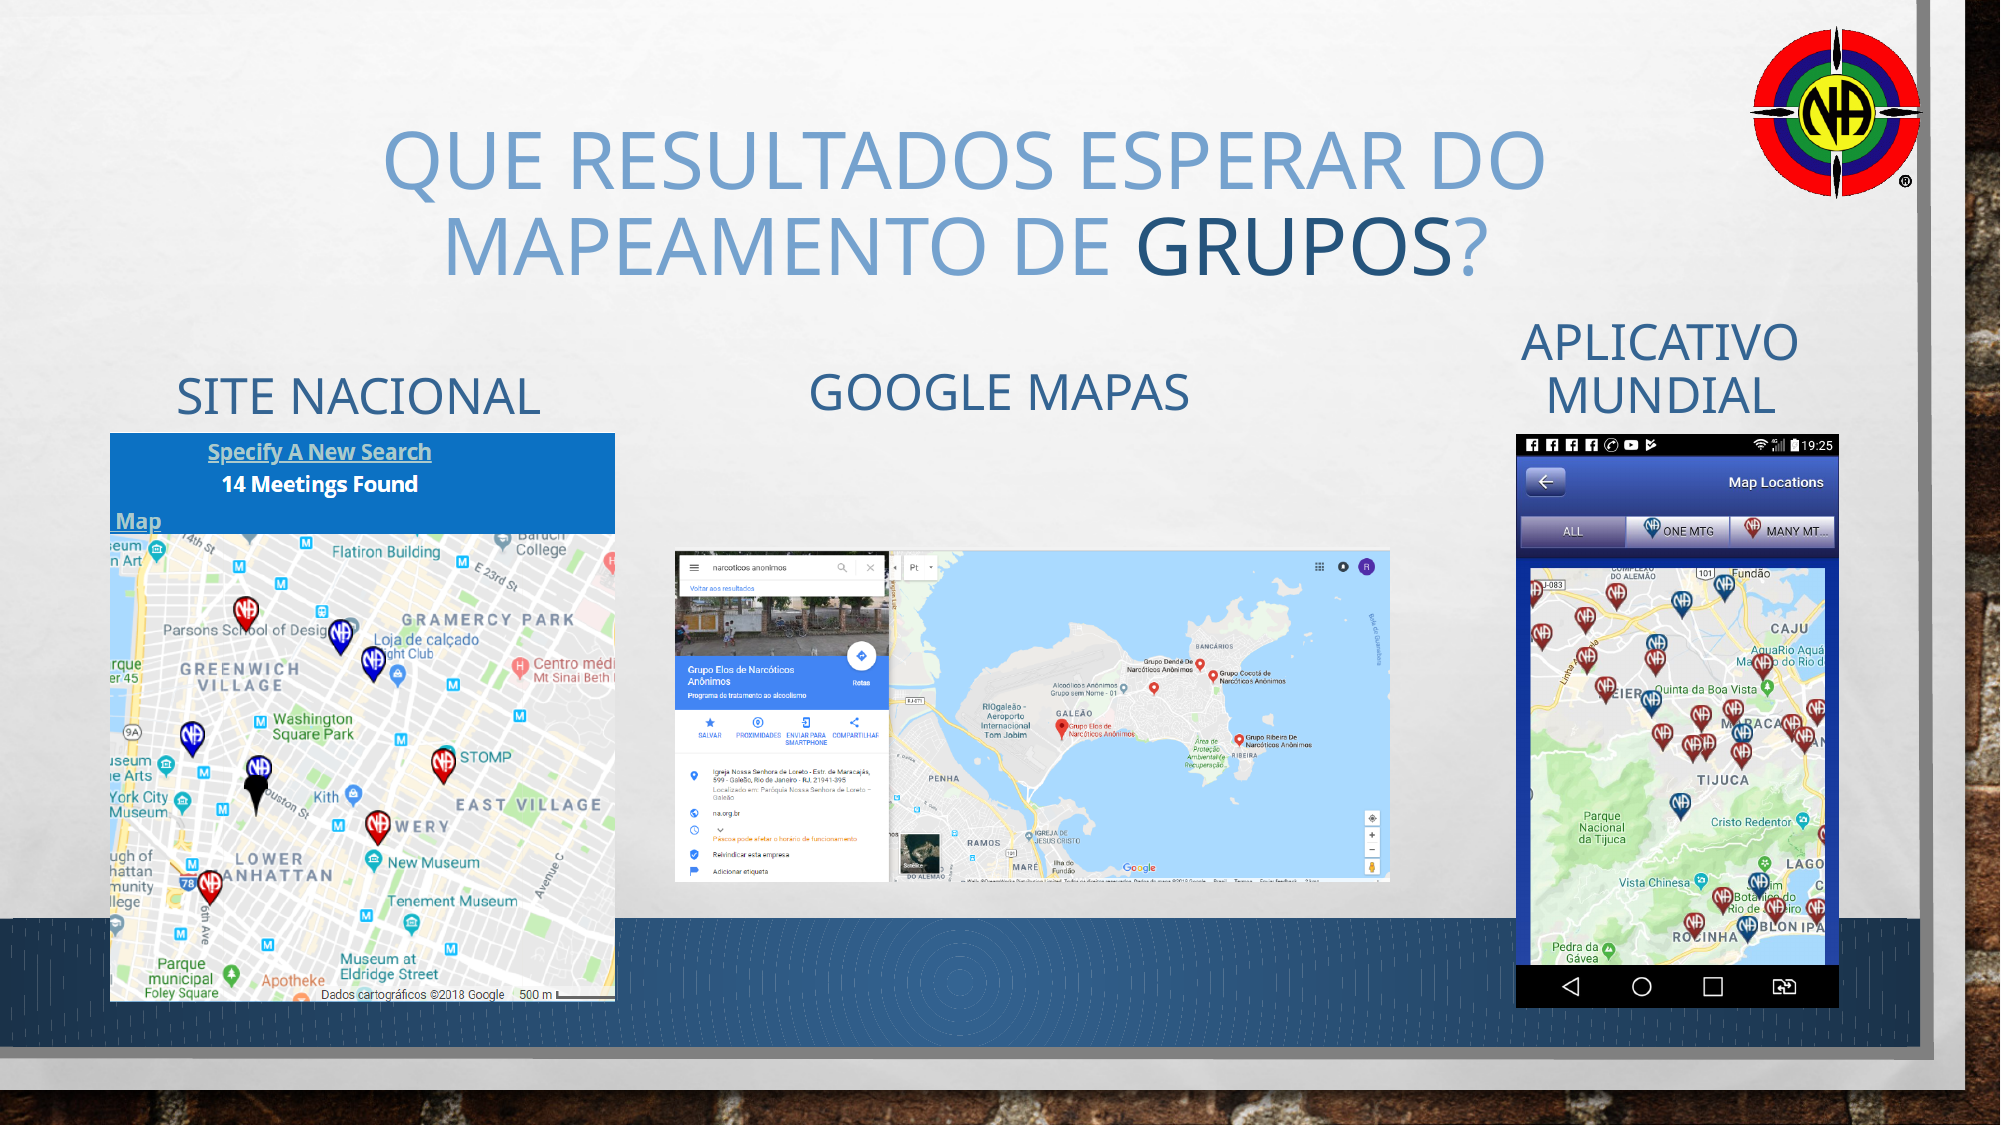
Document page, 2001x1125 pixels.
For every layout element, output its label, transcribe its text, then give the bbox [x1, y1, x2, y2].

picture [674, 546, 1390, 882]
list Google mapas [728, 334, 1272, 429]
picture [1750, 26, 1923, 199]
title Que resultados esperar do mapeamento de grupos? [112, 112, 1818, 302]
picture [1515, 433, 1840, 1009]
picture [109, 432, 615, 1002]
list Aplicativo mundial [1389, 337, 1933, 433]
list Site nacional [87, 338, 631, 433]
picture [0, 0, 2000, 1125]
